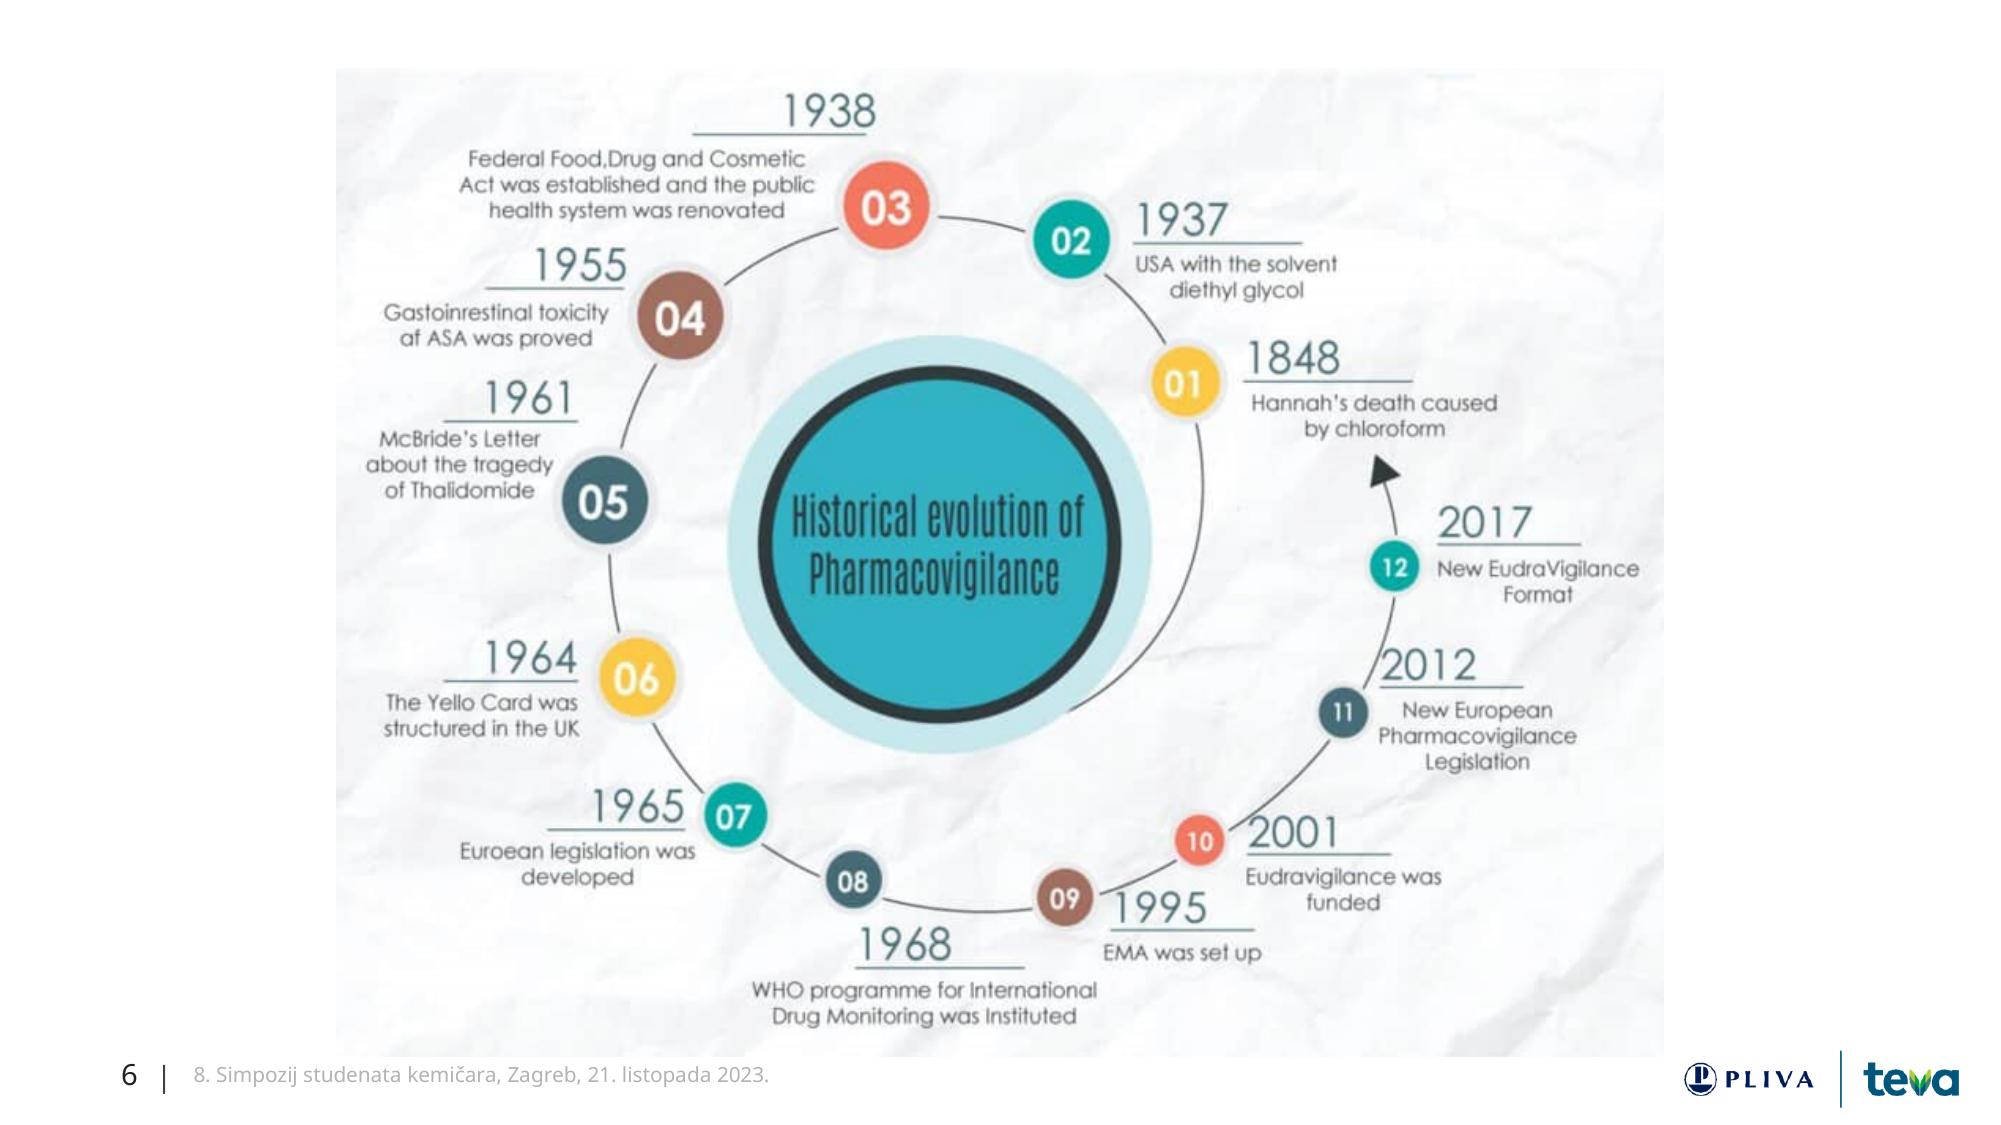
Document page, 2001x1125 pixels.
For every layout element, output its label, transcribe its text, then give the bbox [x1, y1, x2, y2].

slide_number 6 [94, 1036, 146, 1097]
picture [336, 68, 1664, 1057]
picture [1668, 1033, 1983, 1120]
text_box 8. Simpozij studenata kemičara, Zagreb, 21. listopada 2023. [178, 1034, 1601, 1095]
